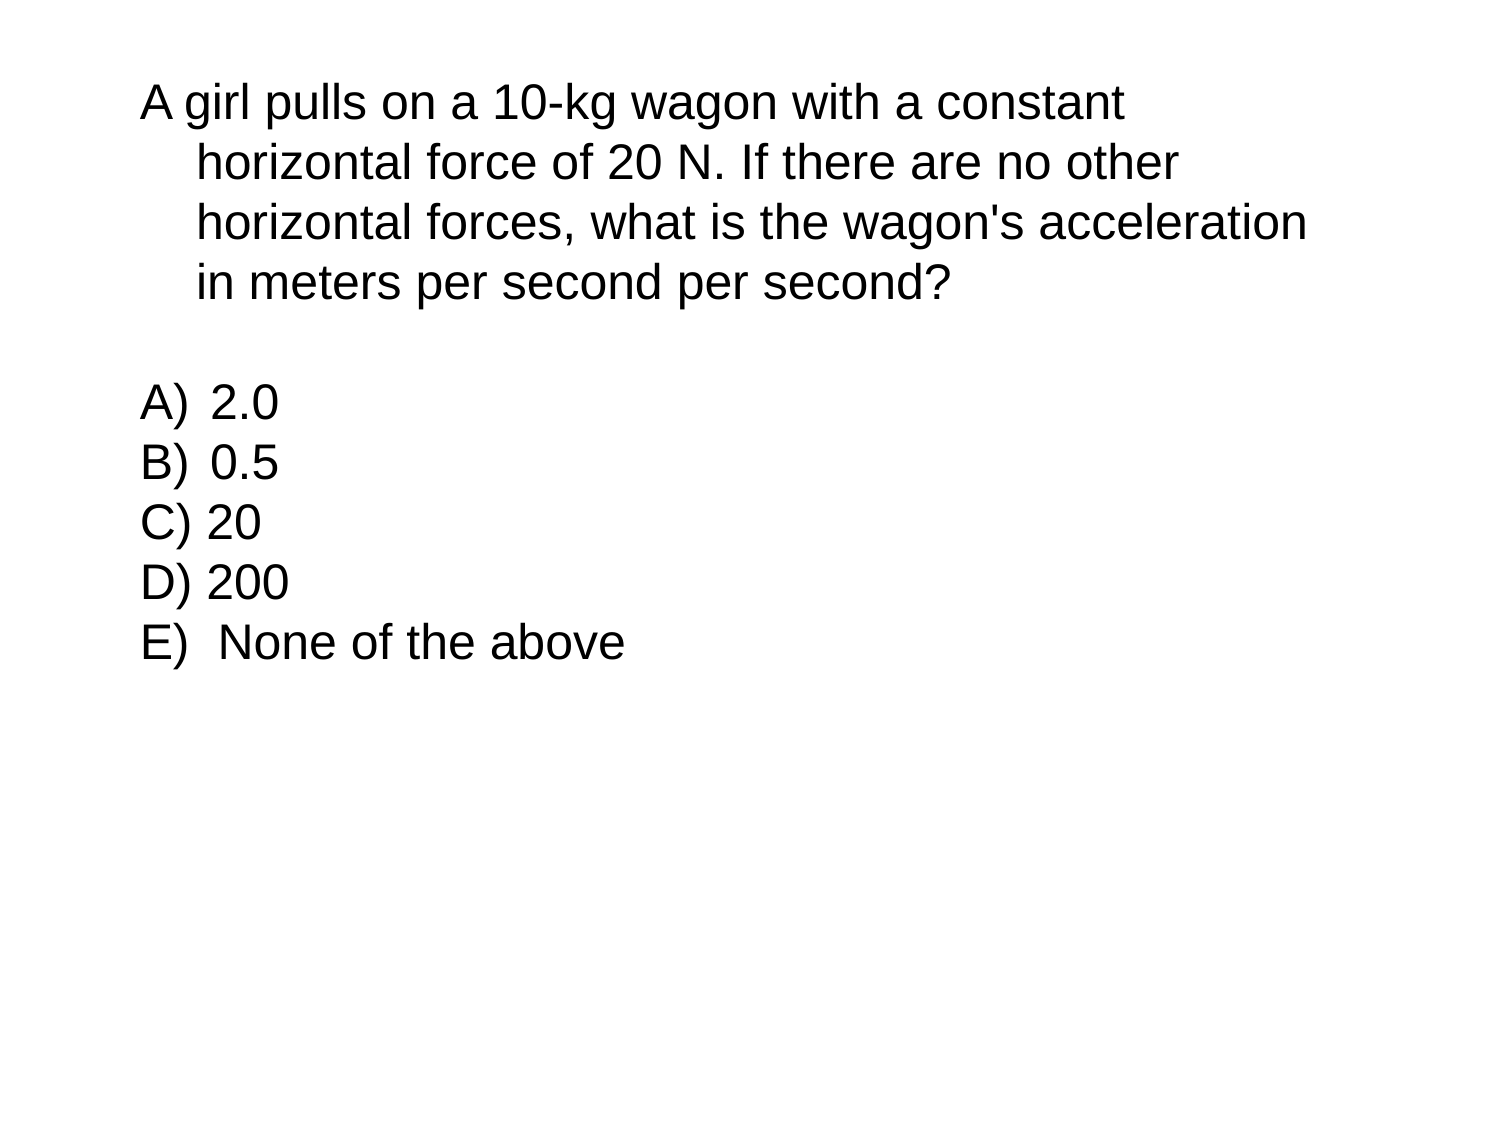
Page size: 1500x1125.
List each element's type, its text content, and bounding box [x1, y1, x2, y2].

text_box A girl pulls on a 10-kg wagon with a constant horizontal force of 20 N. If there are no other horizontal forces, what is the wagon's acceleration in meters per second per second? 2.0 0.5 C) 20 D) 200 E) None of the above [125, 62, 1350, 678]
